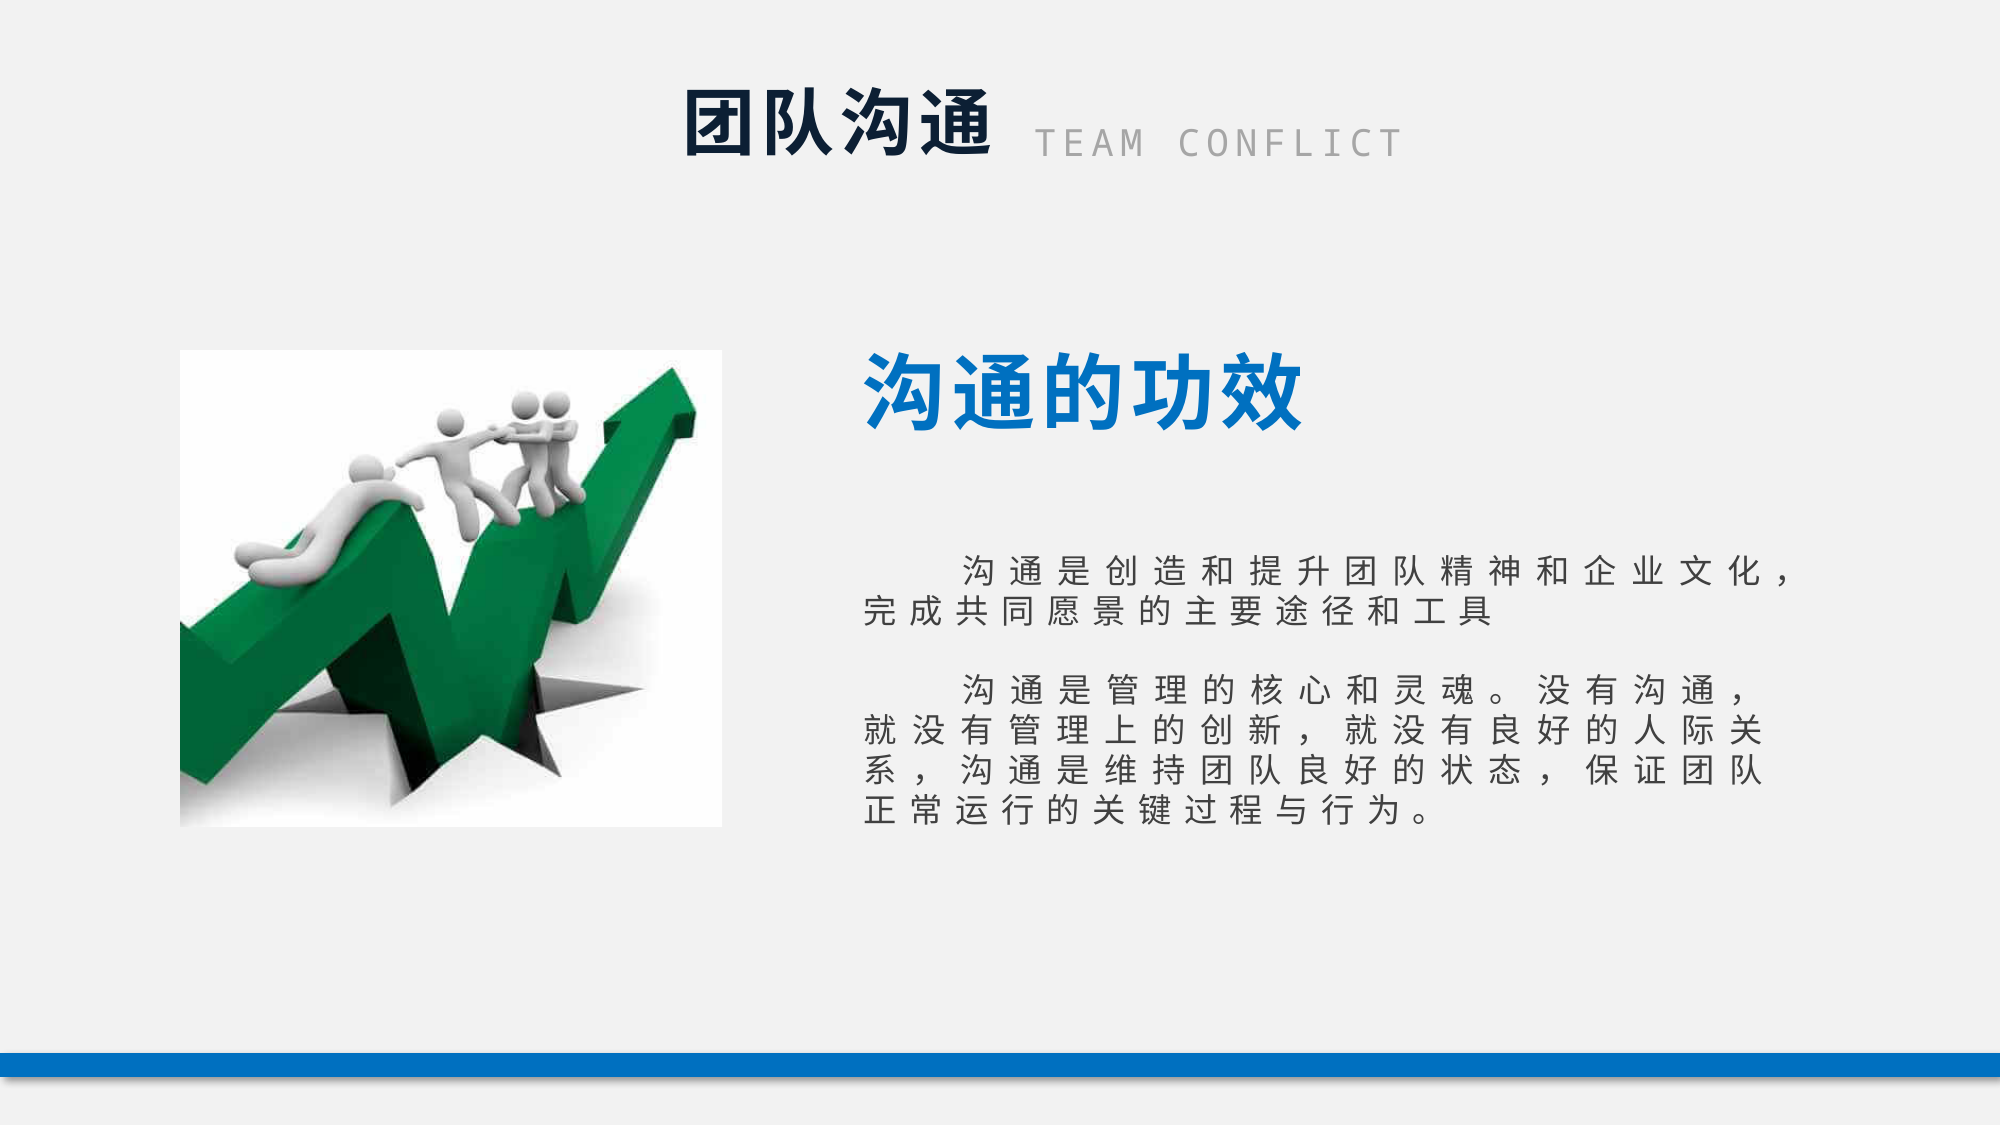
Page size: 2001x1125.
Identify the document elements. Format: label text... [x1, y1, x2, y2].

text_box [662, 69, 1422, 173]
text_box 沟通的功效 [847, 333, 1319, 448]
text_box [0, 1052, 2000, 1078]
picture [179, 349, 723, 827]
text_box 沟通是创造和提升团队精神和企业文化，完成共同愿景的主要途径和工具 沟通是管理的核心和灵魂。没有沟通，就没有管理上的创新，就没有良好的人际关系，沟通是维持团队良好的状态，保证团队正常运行的关键过程与行为。 [849, 542, 1790, 837]
